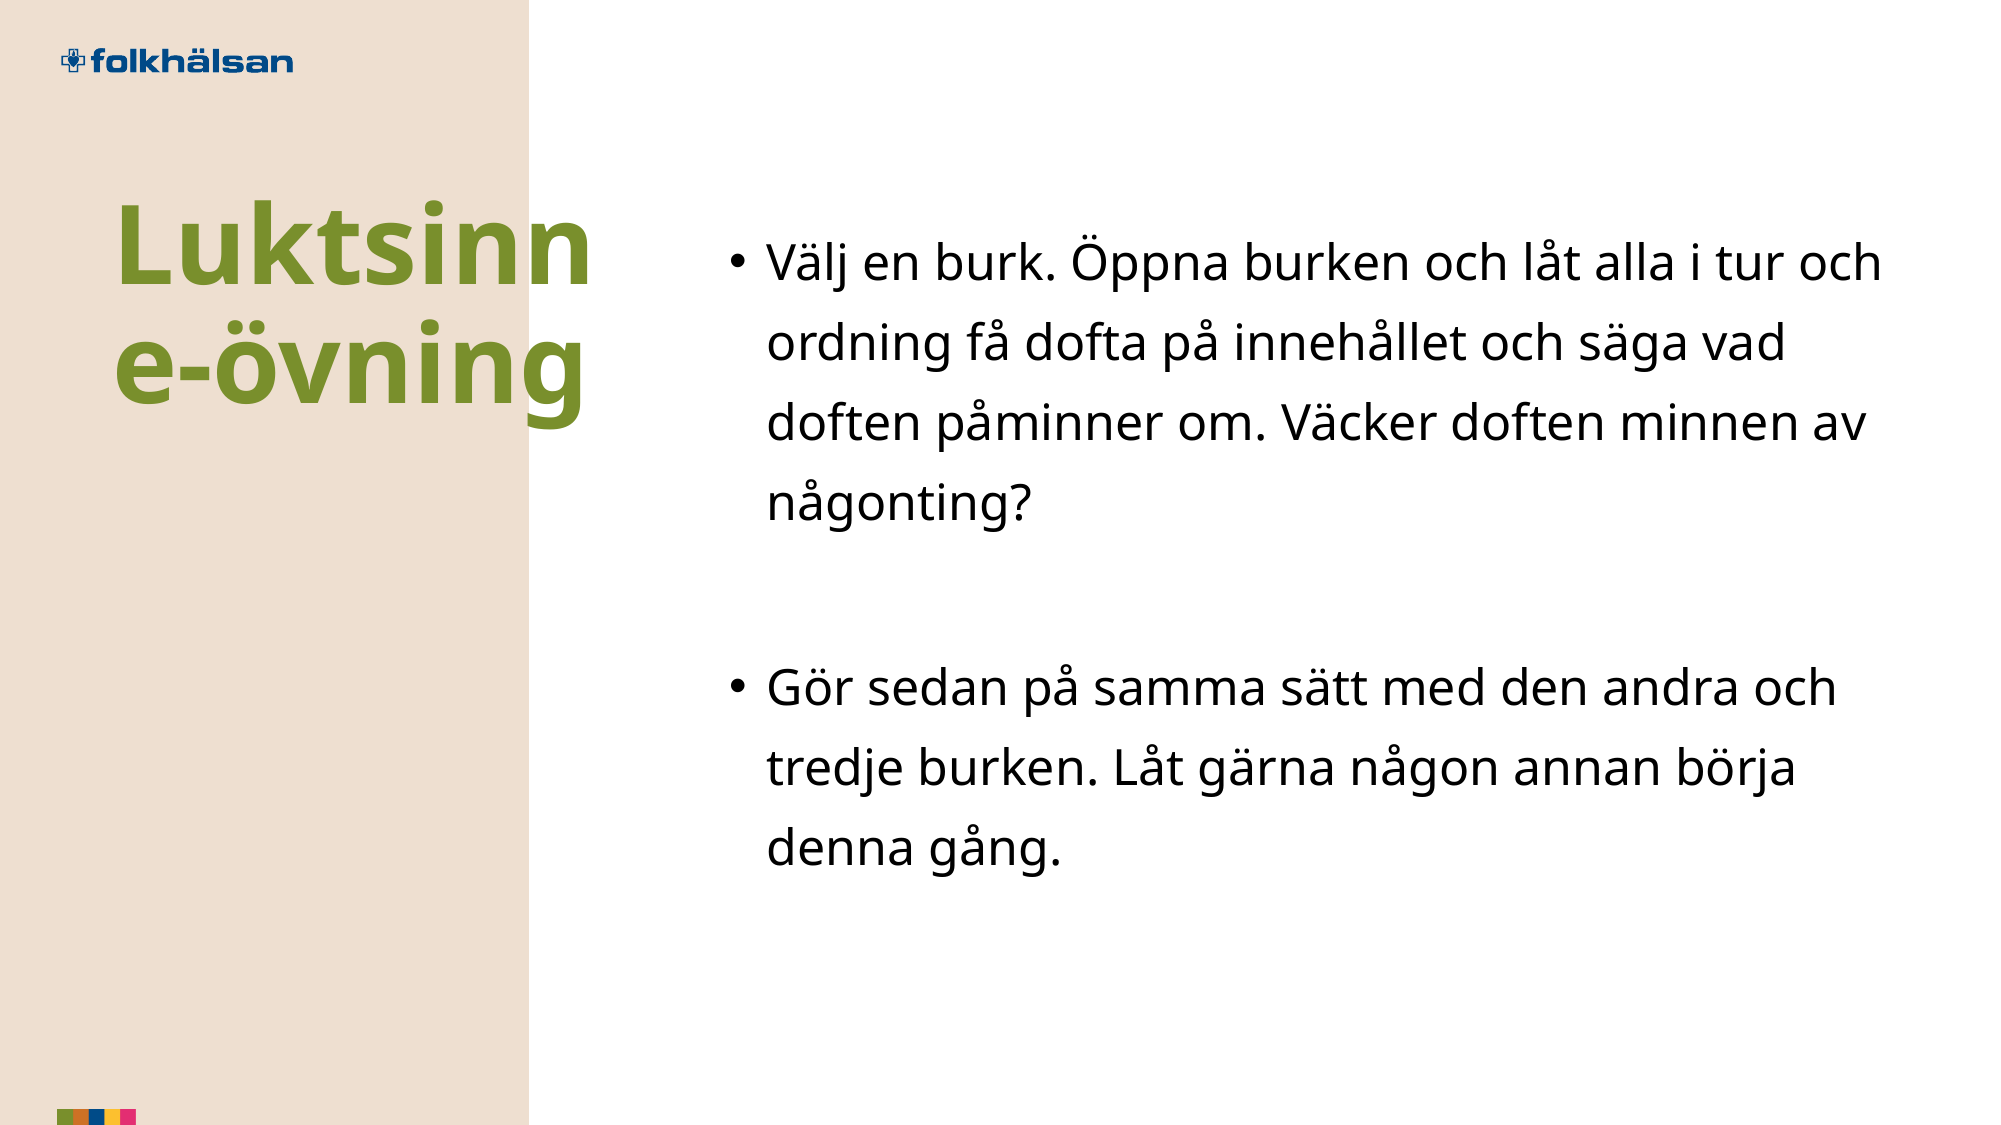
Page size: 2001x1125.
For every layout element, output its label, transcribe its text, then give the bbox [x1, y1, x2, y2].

title Luktsinne-övning [112, 189, 646, 563]
picture [61, 48, 293, 73]
picture [57, 1109, 136, 1125]
list Välj en burk. Öppna burken och låt alla i tur och ordning få dofta på innehållet och säga vad doften påminner om. Väcker doften minnen av någonting? Gör sedan på samma sätt med den andra och tredje burken. Låt gärna någon annan börja denna gång. [729, 210, 1890, 1035]
